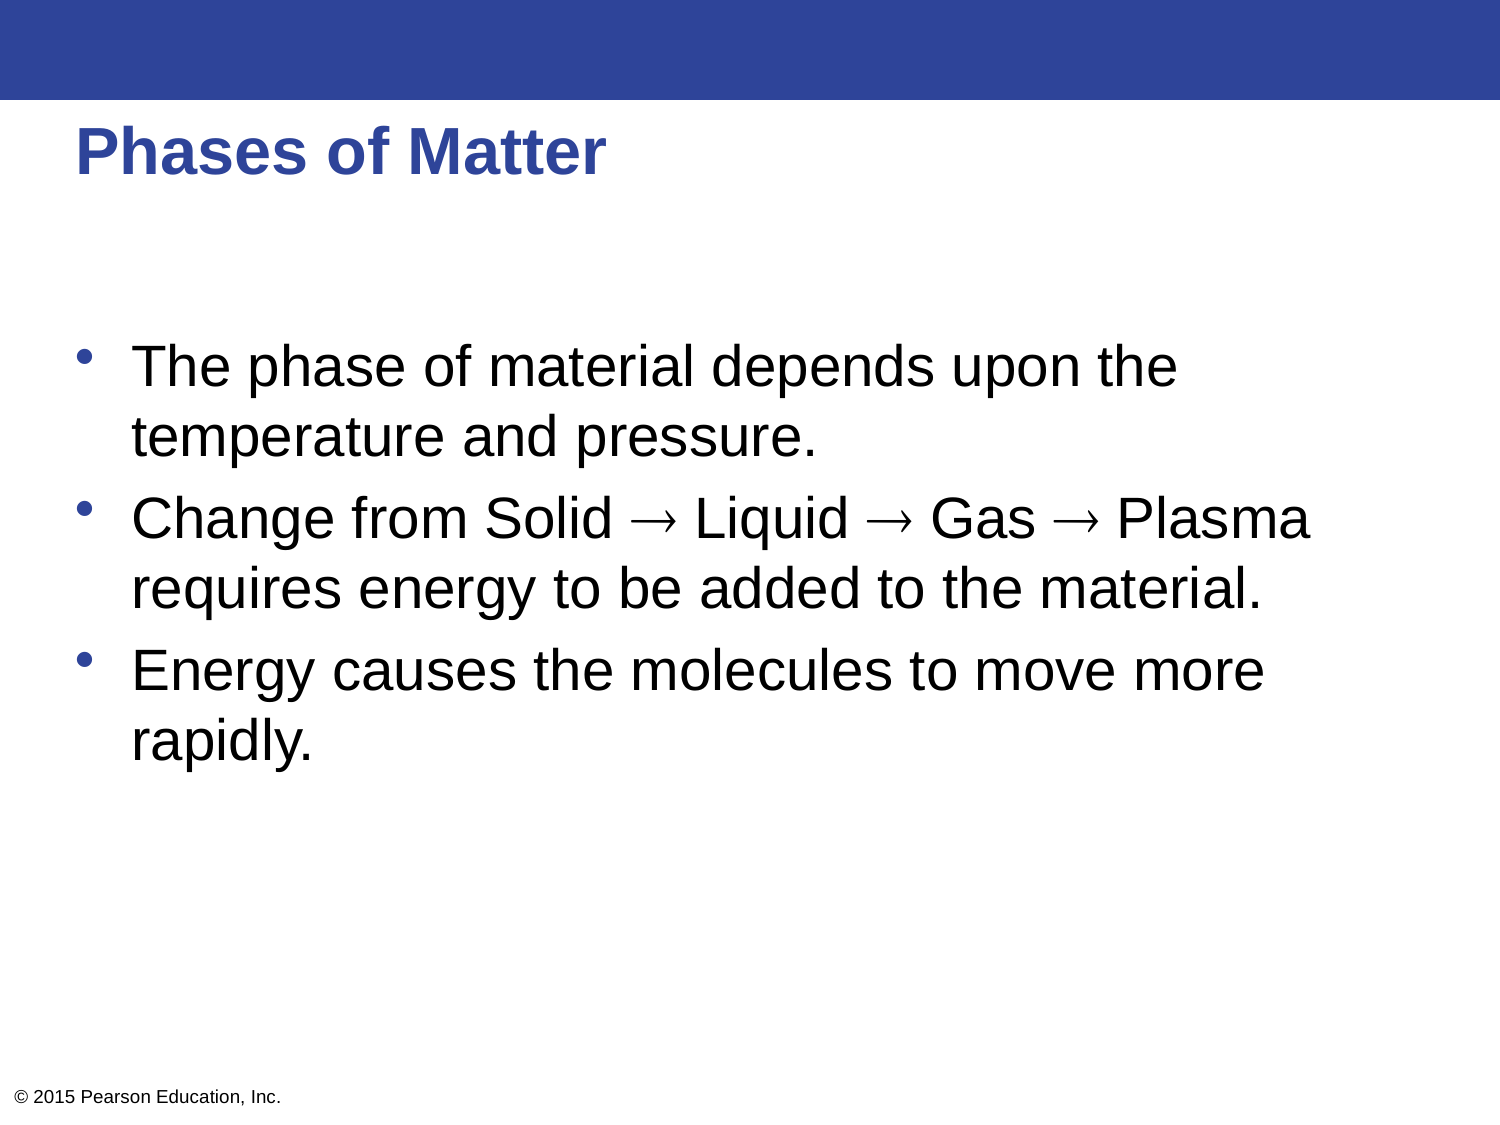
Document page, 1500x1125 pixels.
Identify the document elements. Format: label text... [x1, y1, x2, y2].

title Phases of Matter [0, 100, 1500, 196]
list The phase of material depends upon the temperature and pressure. Change from Solid  Liquid  Gas  Plasma requires energy to be added to the material. Energy causes the molecules to move more rapidly. [59, 321, 1410, 1085]
footer © 2015 Pearson Education, Inc. [14, 1084, 900, 1115]
